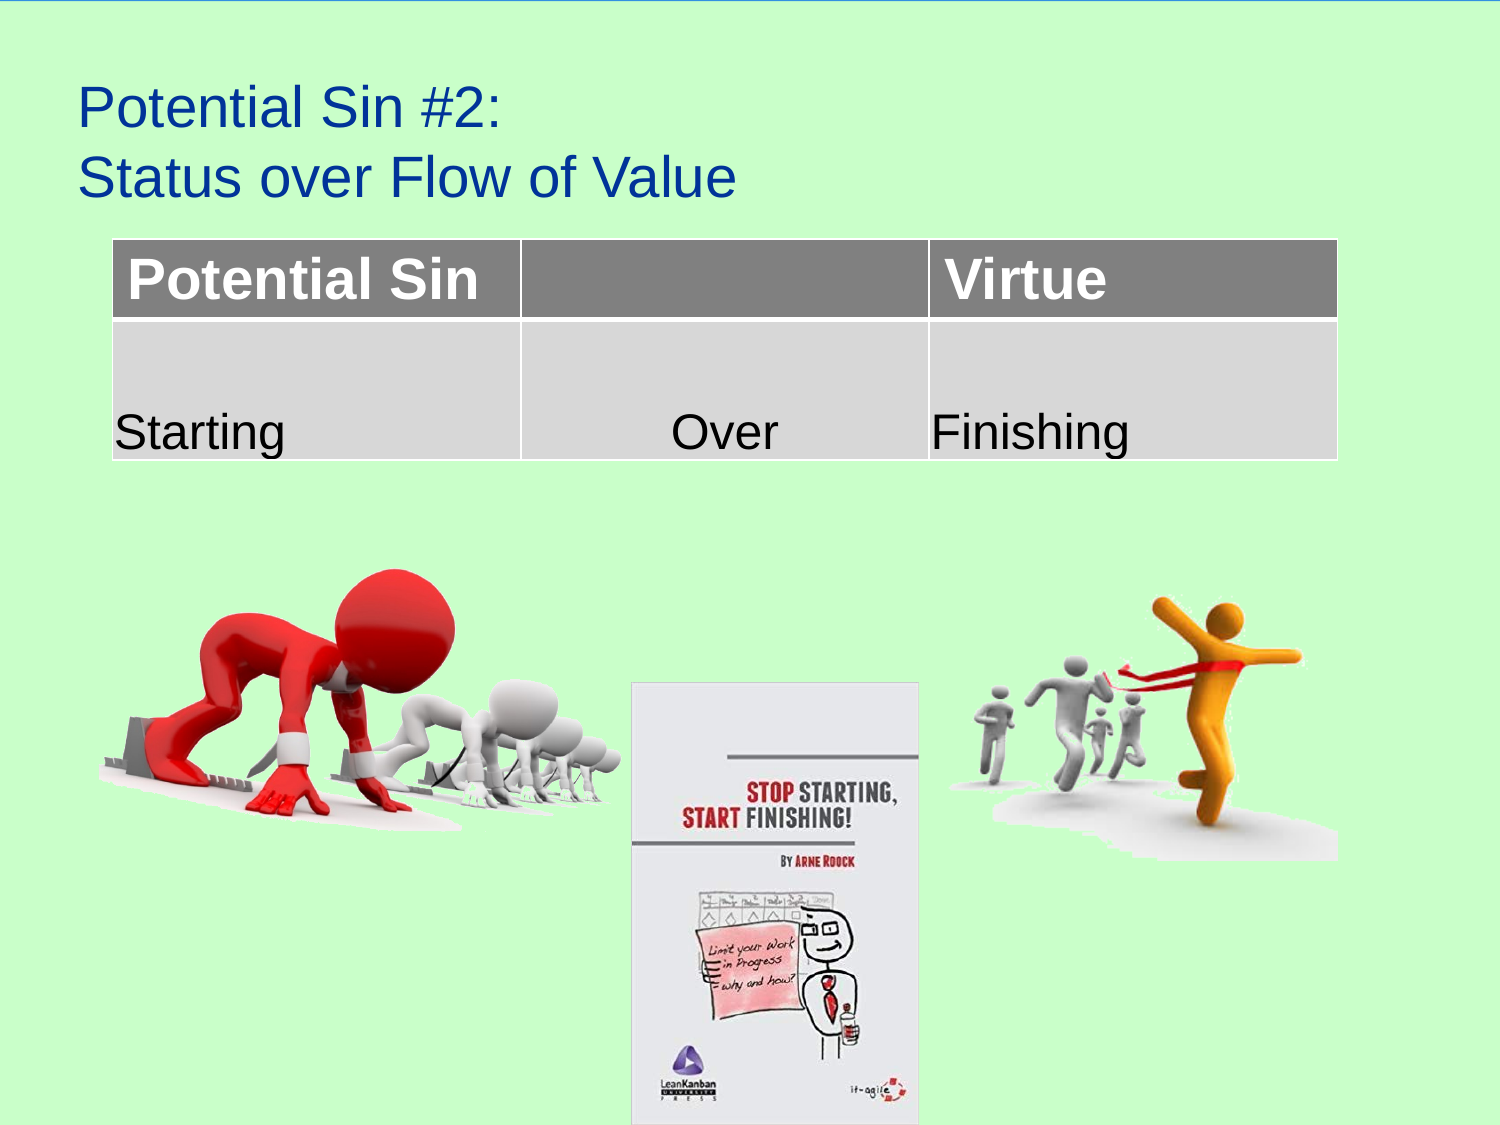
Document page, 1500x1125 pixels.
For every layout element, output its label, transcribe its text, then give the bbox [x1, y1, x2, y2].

table_header [522, 240, 928, 317]
picture [99, 557, 624, 862]
table_header Potential Sin [113, 240, 520, 317]
table_cell Over [522, 322, 928, 459]
table_header Virtue [930, 240, 1337, 317]
table_cell Finishing [930, 322, 1337, 459]
title Potential Sin #2: Status over Flow of Value [62, 30, 1297, 217]
table_cell Starting [113, 322, 520, 459]
picture [631, 682, 919, 1125]
picture [932, 557, 1338, 861]
